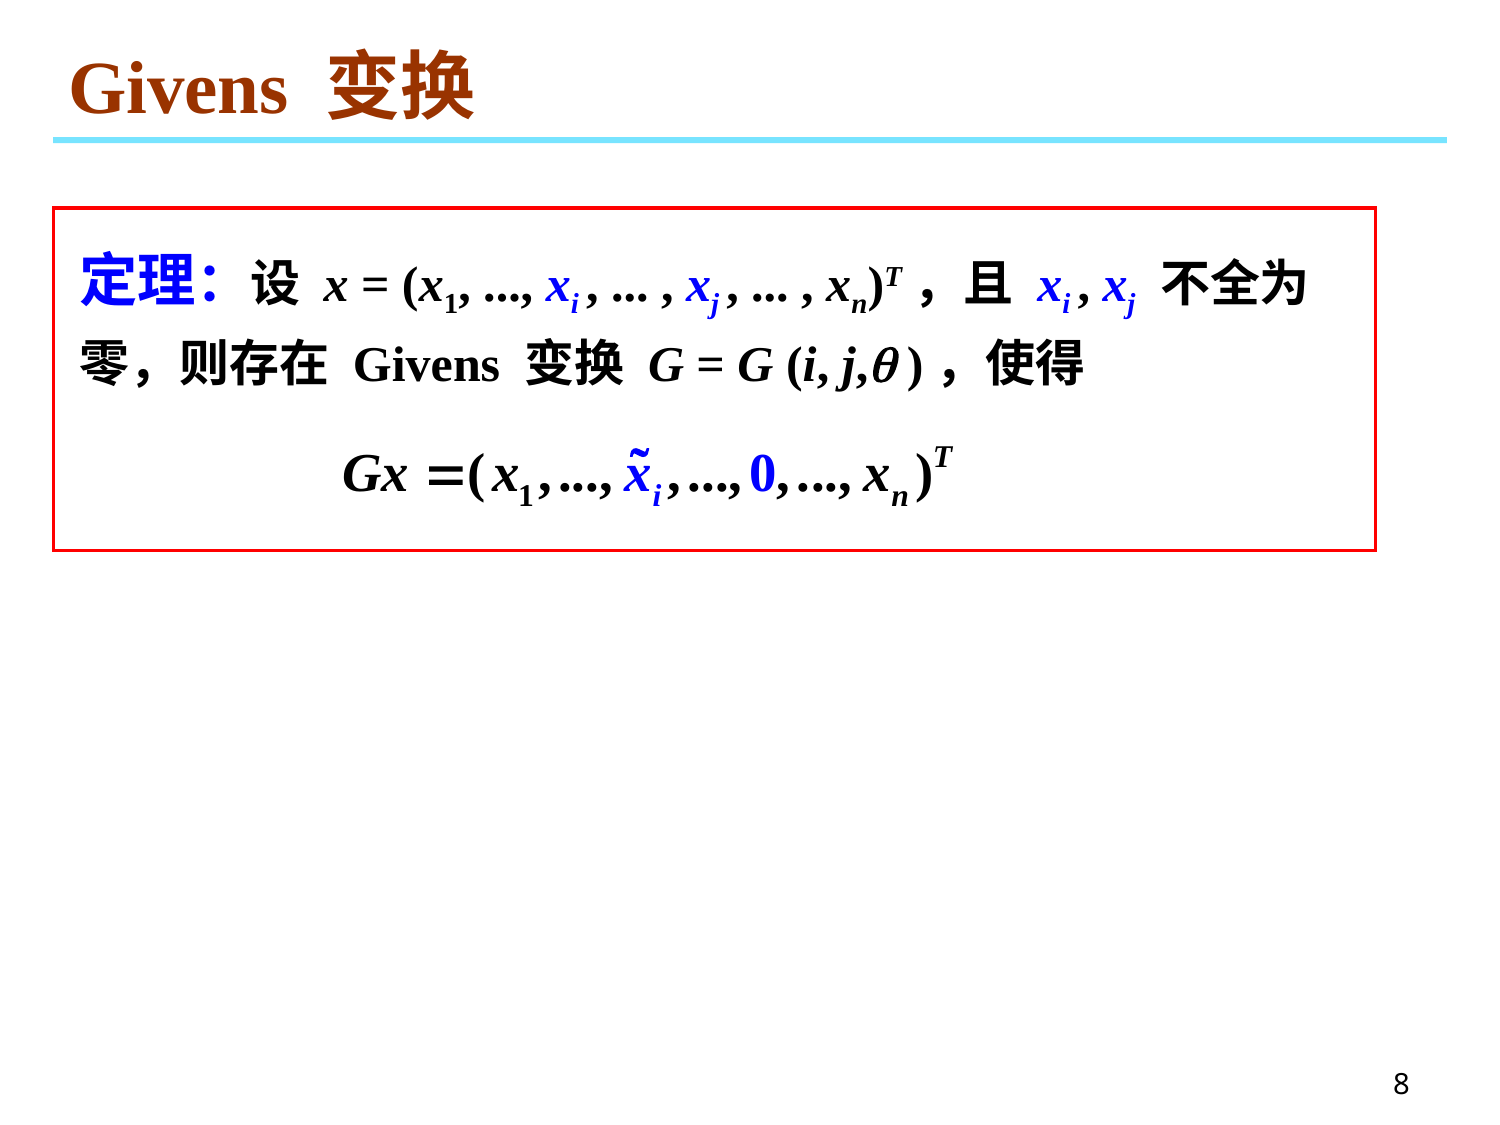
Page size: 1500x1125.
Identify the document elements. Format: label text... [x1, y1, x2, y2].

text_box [336, 432, 967, 520]
text_box [53, 208, 1376, 551]
slide_number 8 [1112, 1037, 1425, 1113]
text_box 定理：设 x = (x1, ..., xi , ... , xj , ... , xn)T，且 xi , xj 不全为零，则存在 Givens 变换 G = G (i, j, )，使得 [64, 220, 1412, 567]
title Givens 变换 [53, 0, 964, 137]
